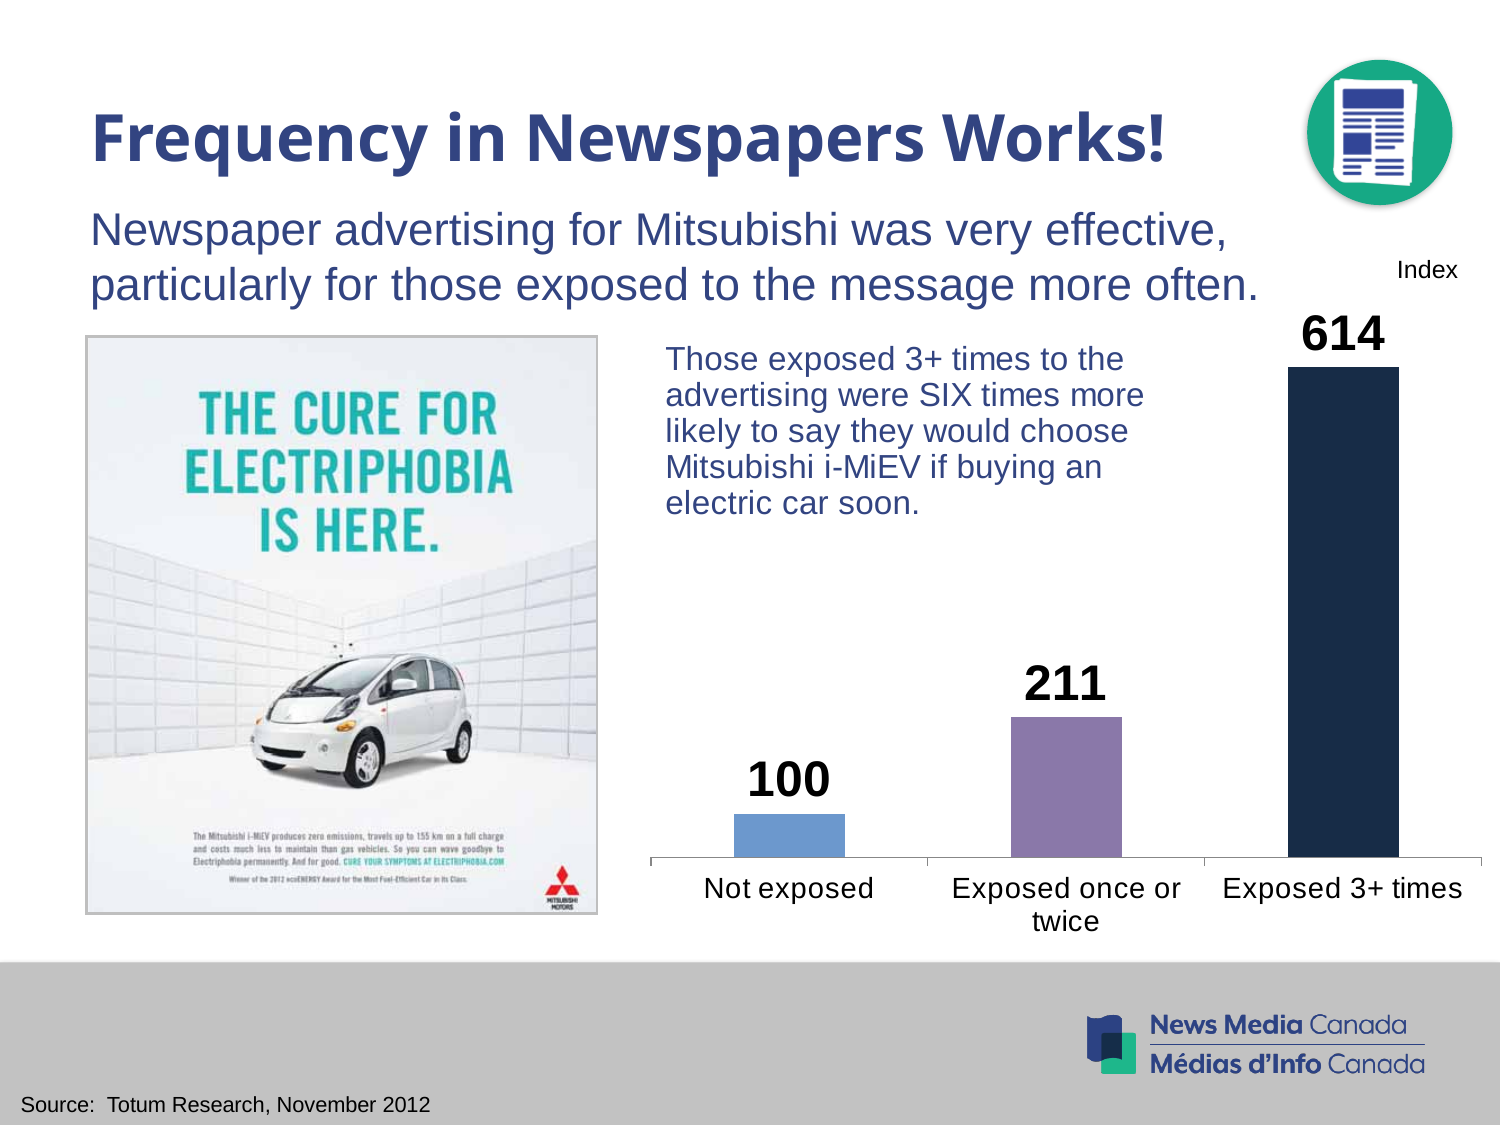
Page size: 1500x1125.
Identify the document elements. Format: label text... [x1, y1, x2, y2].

picture [87, 337, 597, 913]
title Frequency in Newspapers Works! [75, 59, 1300, 192]
text_box Source: Totum Research, November 2012 [5, 1083, 447, 1125]
list Newspaper advertising for Mitsubishi was very effective, particularly for those exposed to the message more often. [75, 192, 1425, 330]
picture [1300, 62, 1447, 195]
chart [649, 220, 1483, 976]
